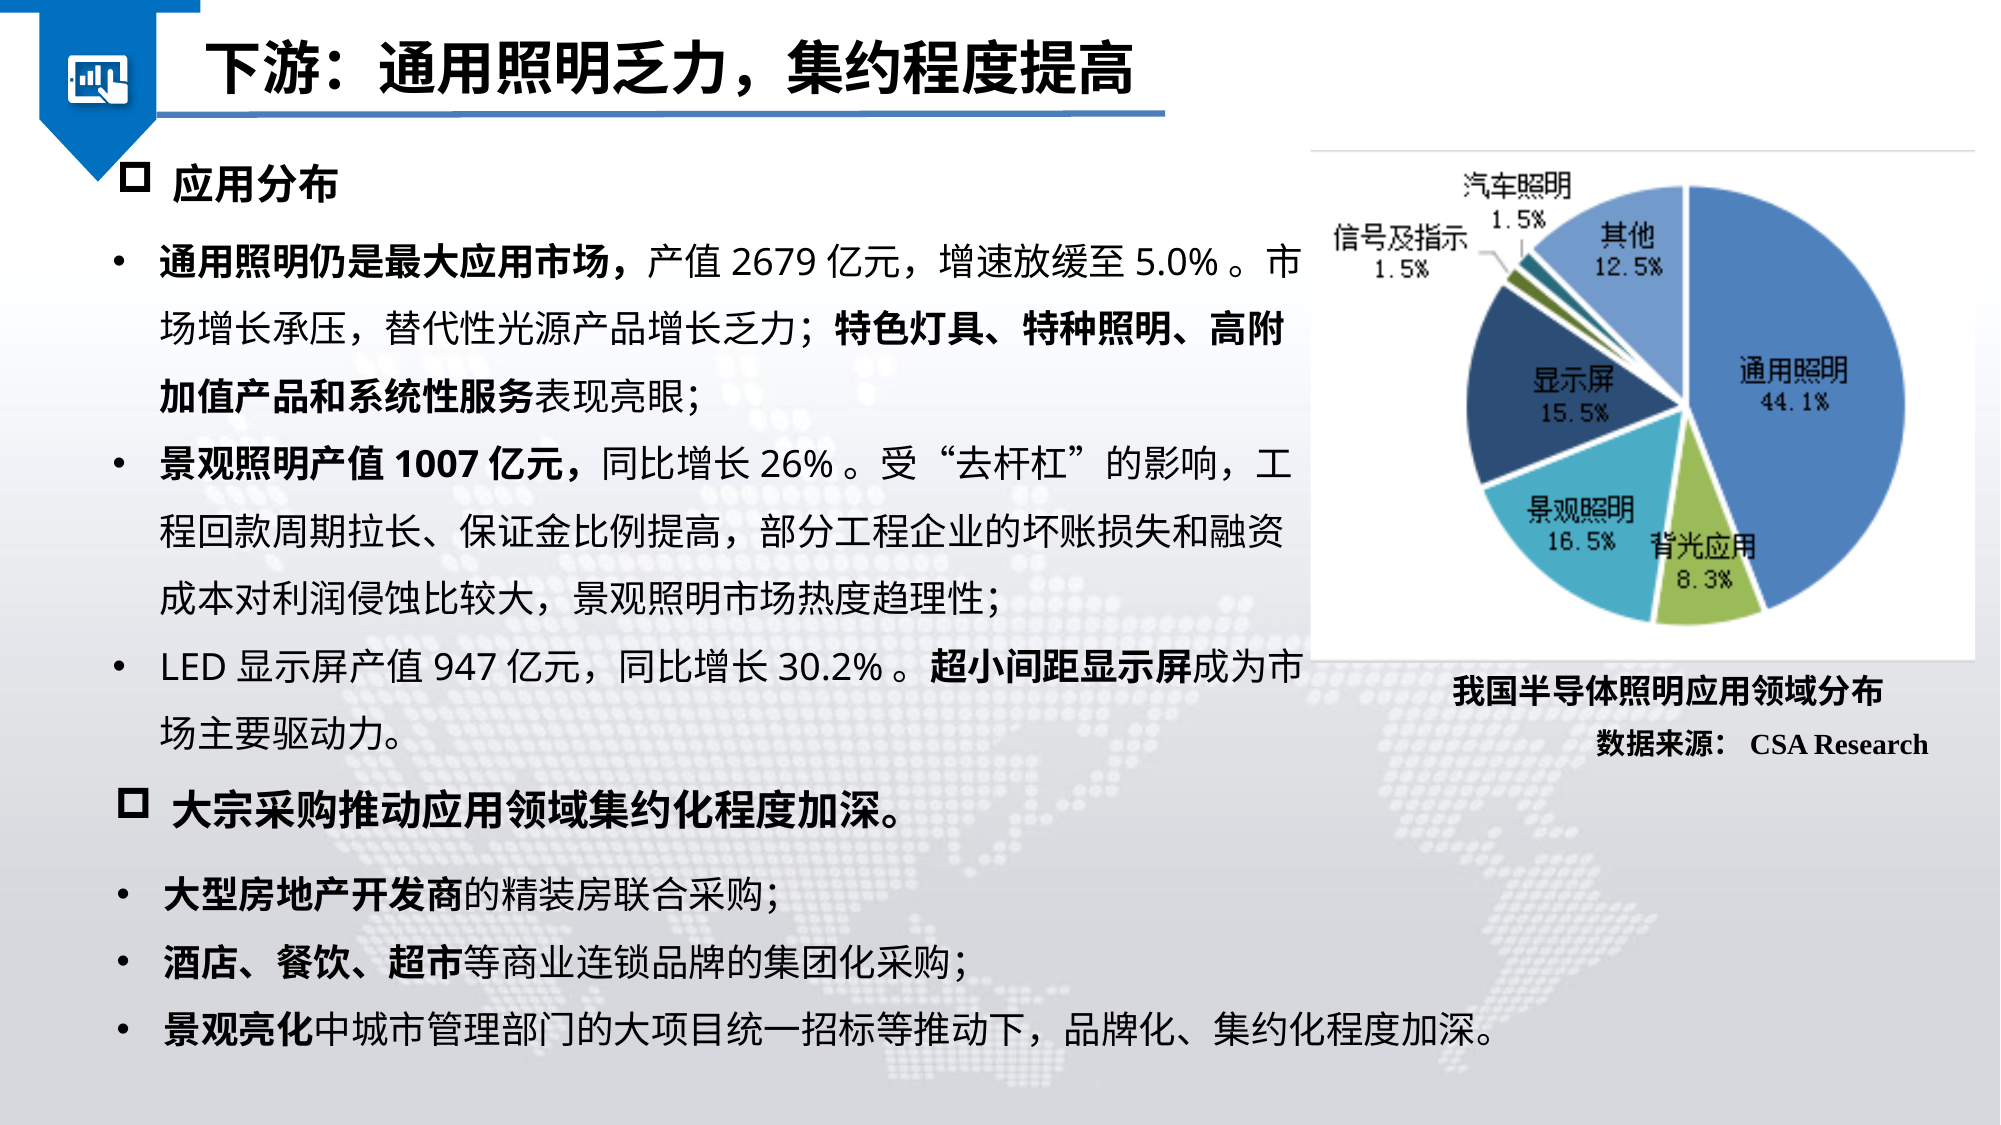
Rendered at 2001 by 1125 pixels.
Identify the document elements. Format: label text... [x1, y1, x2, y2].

text_box 我国半导体照明应用领域分布 [1370, 671, 1967, 718]
text_box 下游：通用照明乏力，集约程度提高 [205, 24, 1184, 109]
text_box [0, 0, 201, 182]
text_box 应用分布 [101, 150, 420, 207]
text_box 通用照明仍是最大应用市场，产值2679亿元，增速放缓至5.0%。市场增长承压，替代性光源产品增长乏力；特色灯具、特种照明、高附加值产品和系统性服务表现亮眼； 景观照明产值1007亿元，同比增长26%。受“去杆杠”的影响，工程回款周期拉长、保证金比例提高，部分工程企业的坏账损失和融资成本对利润侵蚀比较大，景观照明市场热度趋理性； LED显示屏产值947亿元，同比增长30.2%。超小间距显示屏成为市场主要驱动力。 [97, 207, 1334, 763]
text_box 大宗采购推动应用领域集约化程度加深。 [100, 776, 1115, 841]
picture [0, 0, 2001, 1125]
text_box 数据来源：CSA Research [1575, 717, 1951, 768]
text_box 大型房地产开发商的精装房联合采购； 酒店、餐饮、超市等商业连锁品牌的集团化采购； 景观亮化中城市管理部门的大项目统一招标等推动下，品牌化、集约化程度加深。 [101, 841, 1550, 1059]
